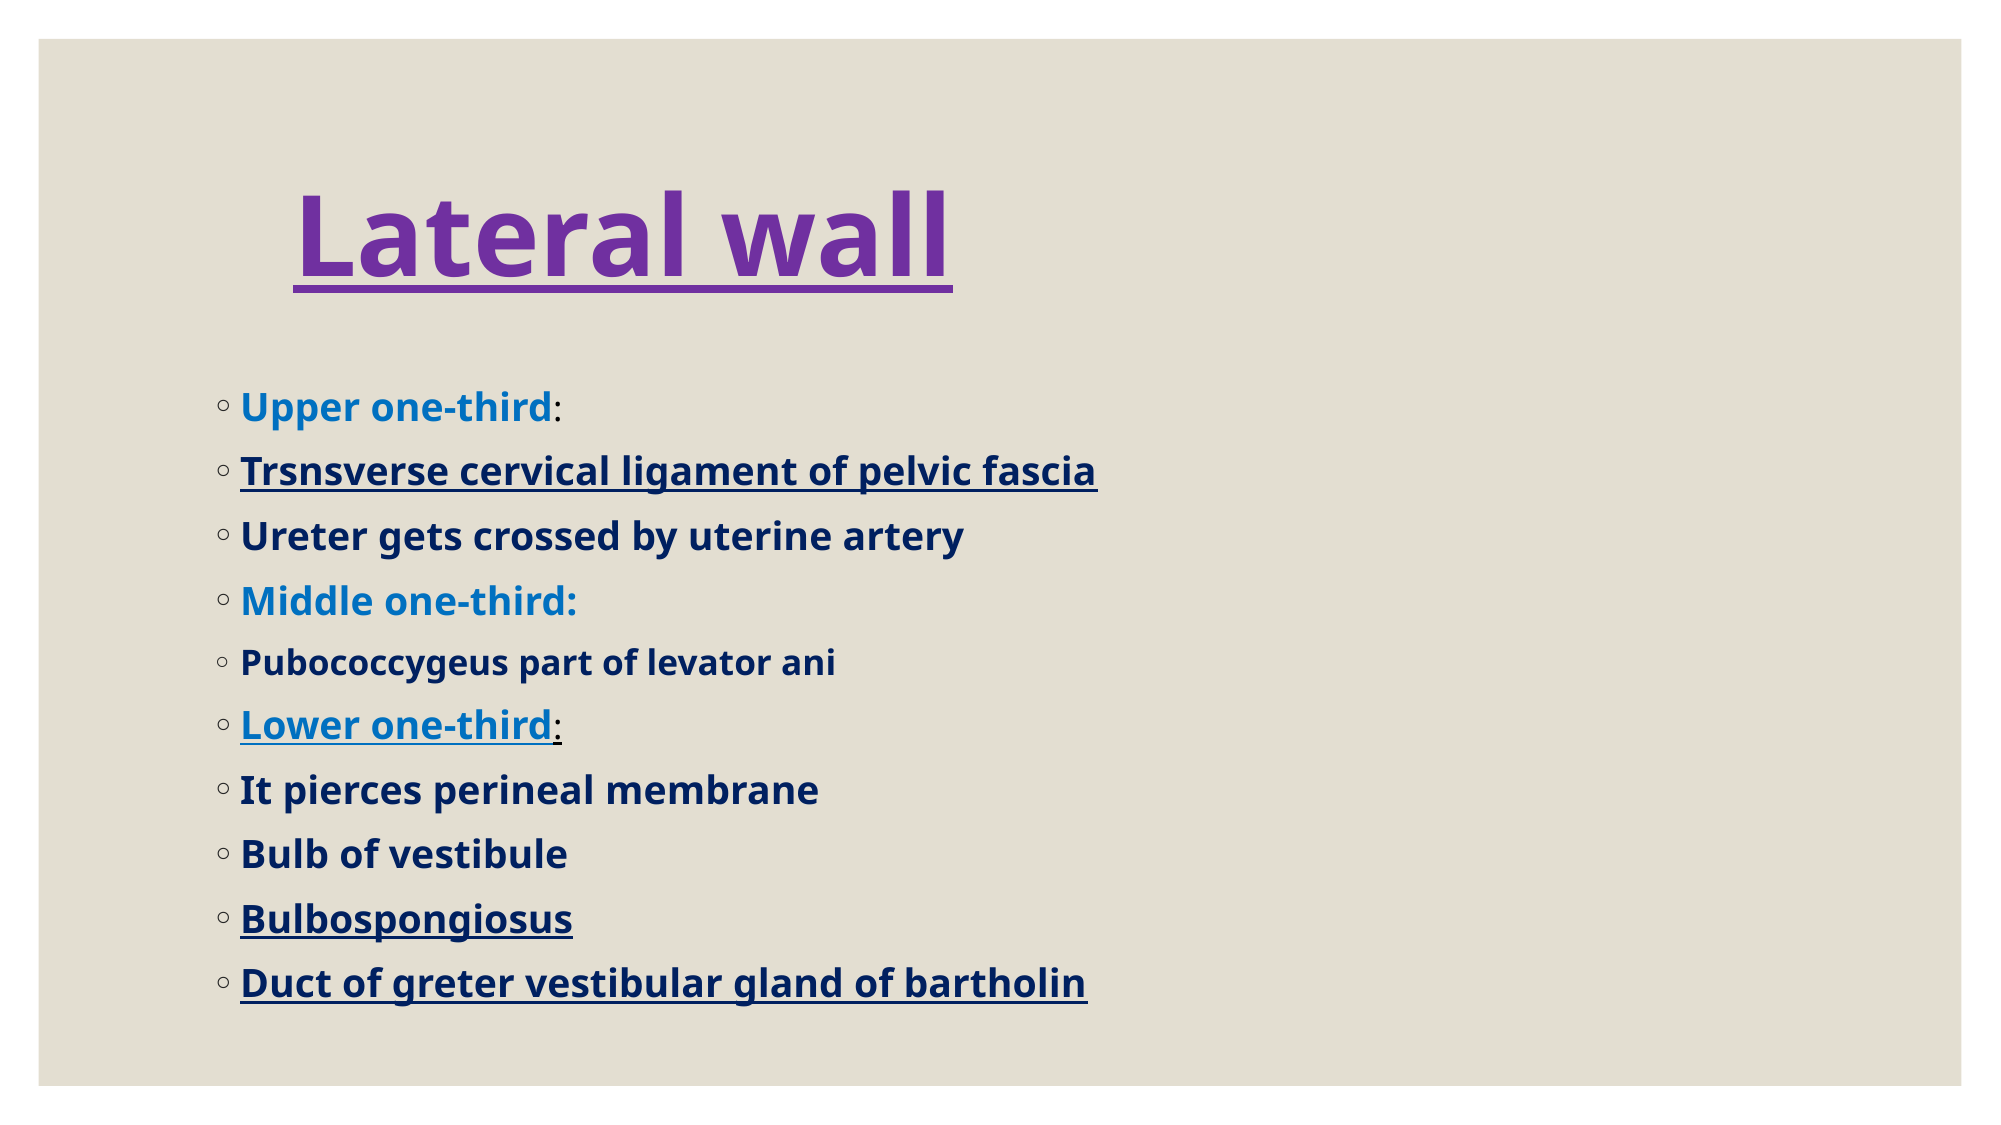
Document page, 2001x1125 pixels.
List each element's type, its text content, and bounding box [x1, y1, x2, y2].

list Upper one-third: Trsnsverse cervical ligament of pelvic fascia Ureter gets crossed by uterine artery Middle one-third: Pubococcygeus part of levator ani Lower one-third: It pierces perineal membrane Bulb of vestibule Bulbospongiosus Duct of greter vestibular gland of bartholin [196, 374, 1847, 1020]
title Lateral wall [278, 105, 1825, 374]
